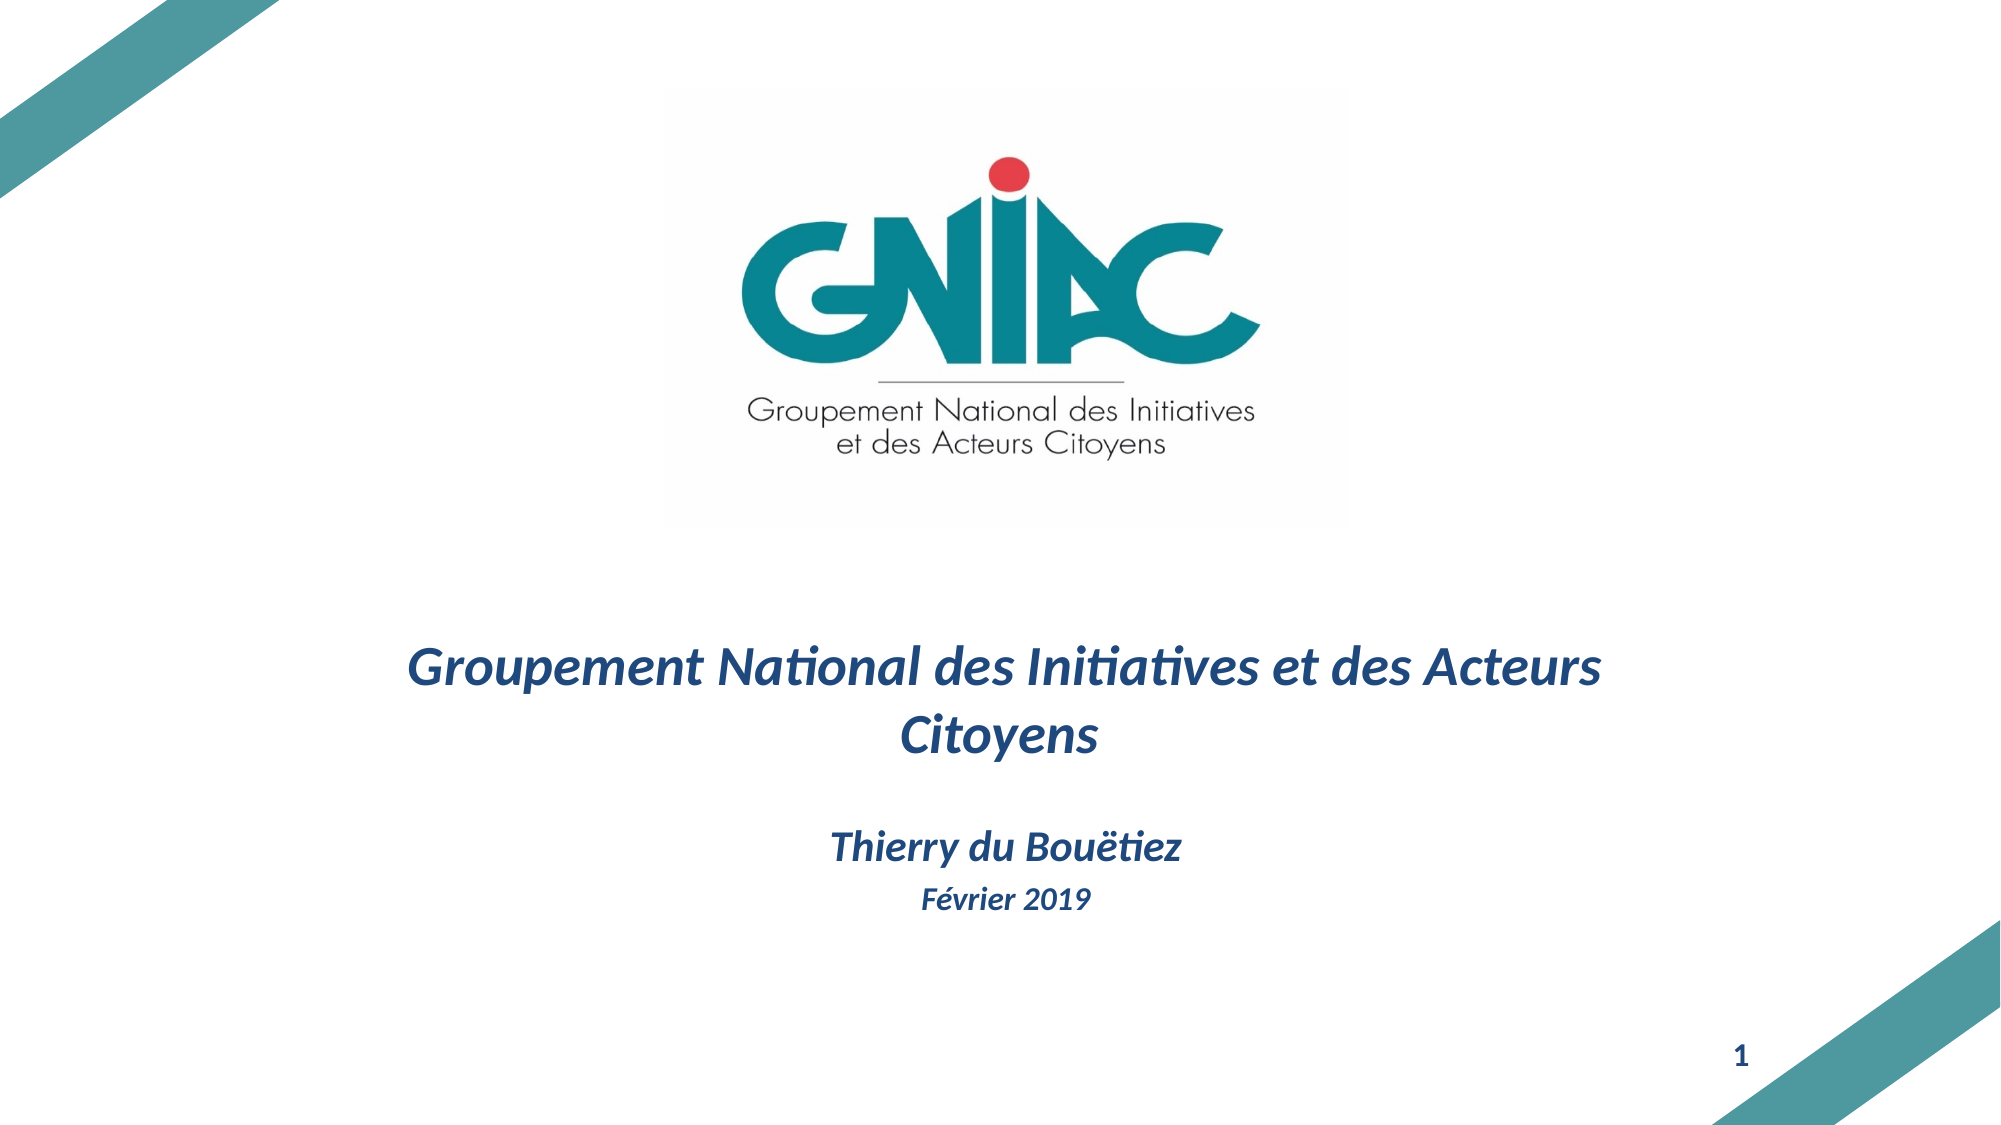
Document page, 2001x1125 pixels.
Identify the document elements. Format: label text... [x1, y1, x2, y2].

picture [663, 89, 1349, 528]
slide_number 1 [1297, 1023, 1765, 1084]
subtitle Groupement National des Initiatives et des Acteurs Citoyens Thierry du Bouëtiez Février 2019 [373, 621, 1638, 929]
title GNIAC [574, 66, 1402, 468]
